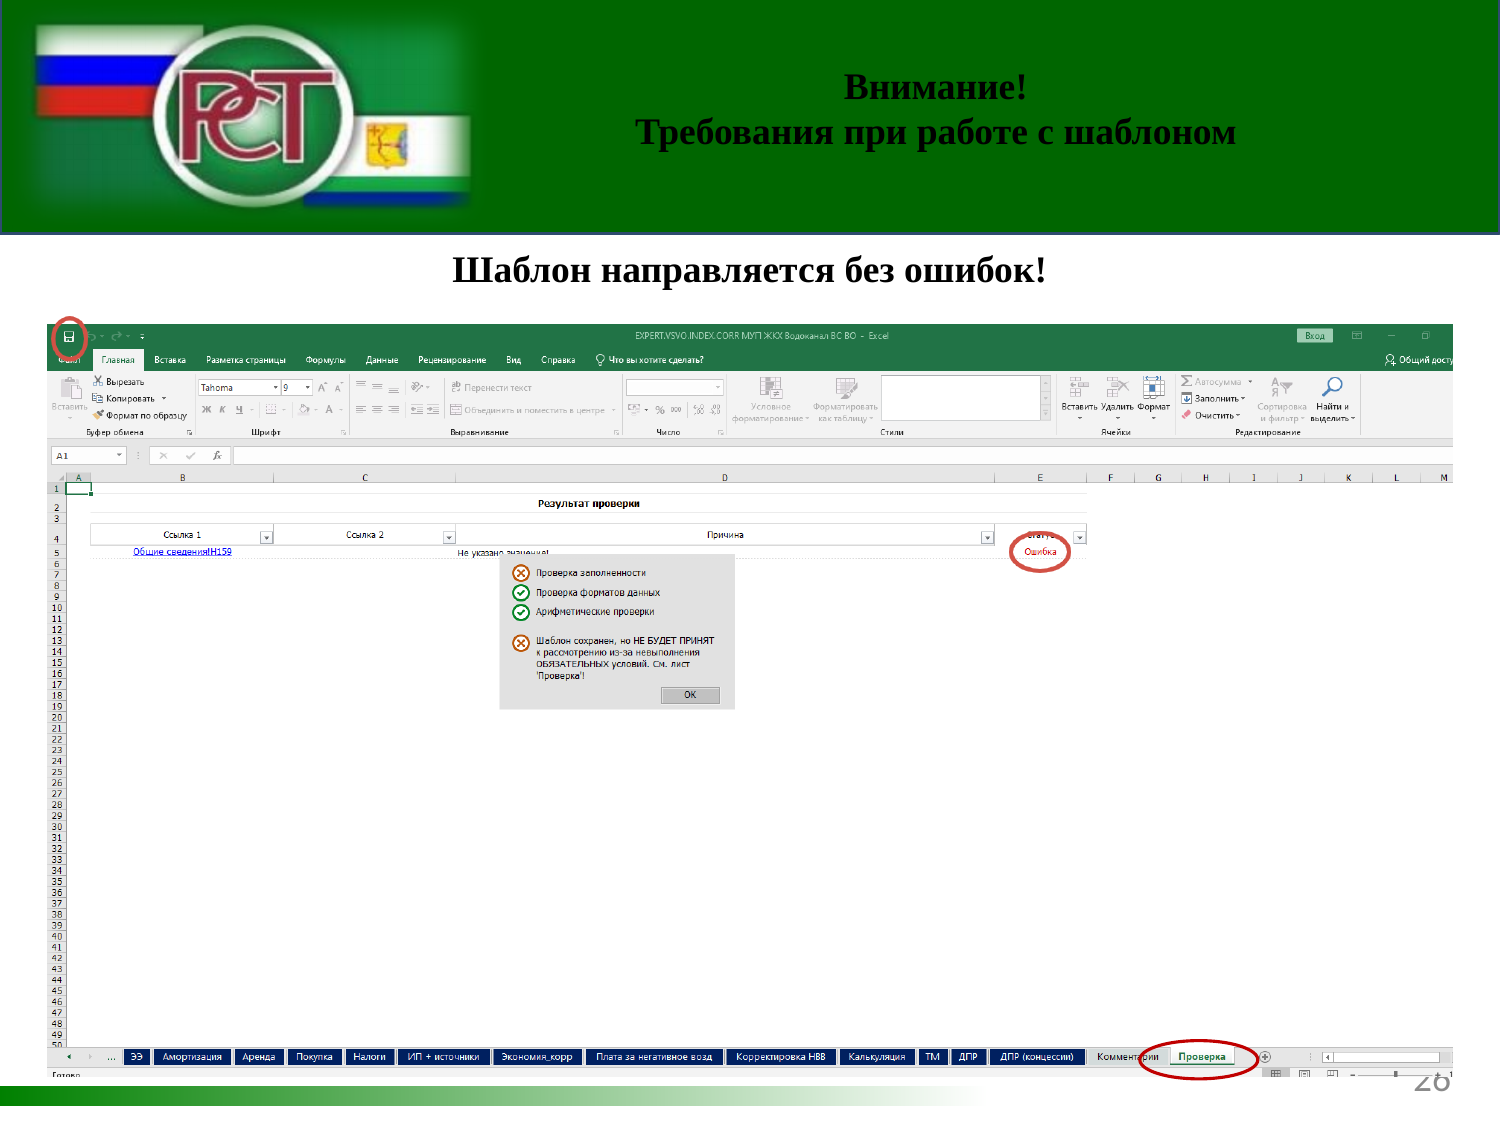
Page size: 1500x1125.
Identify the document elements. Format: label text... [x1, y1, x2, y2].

picture [49, 42, 445, 188]
text_box Шаблон направляется без ошибок! [374, 237, 1125, 298]
picture [46, 309, 1454, 1078]
text_box Внимание! Требования при работе с шаблоном [560, 54, 1311, 160]
slide_number 26 [1376, 1046, 1467, 1107]
